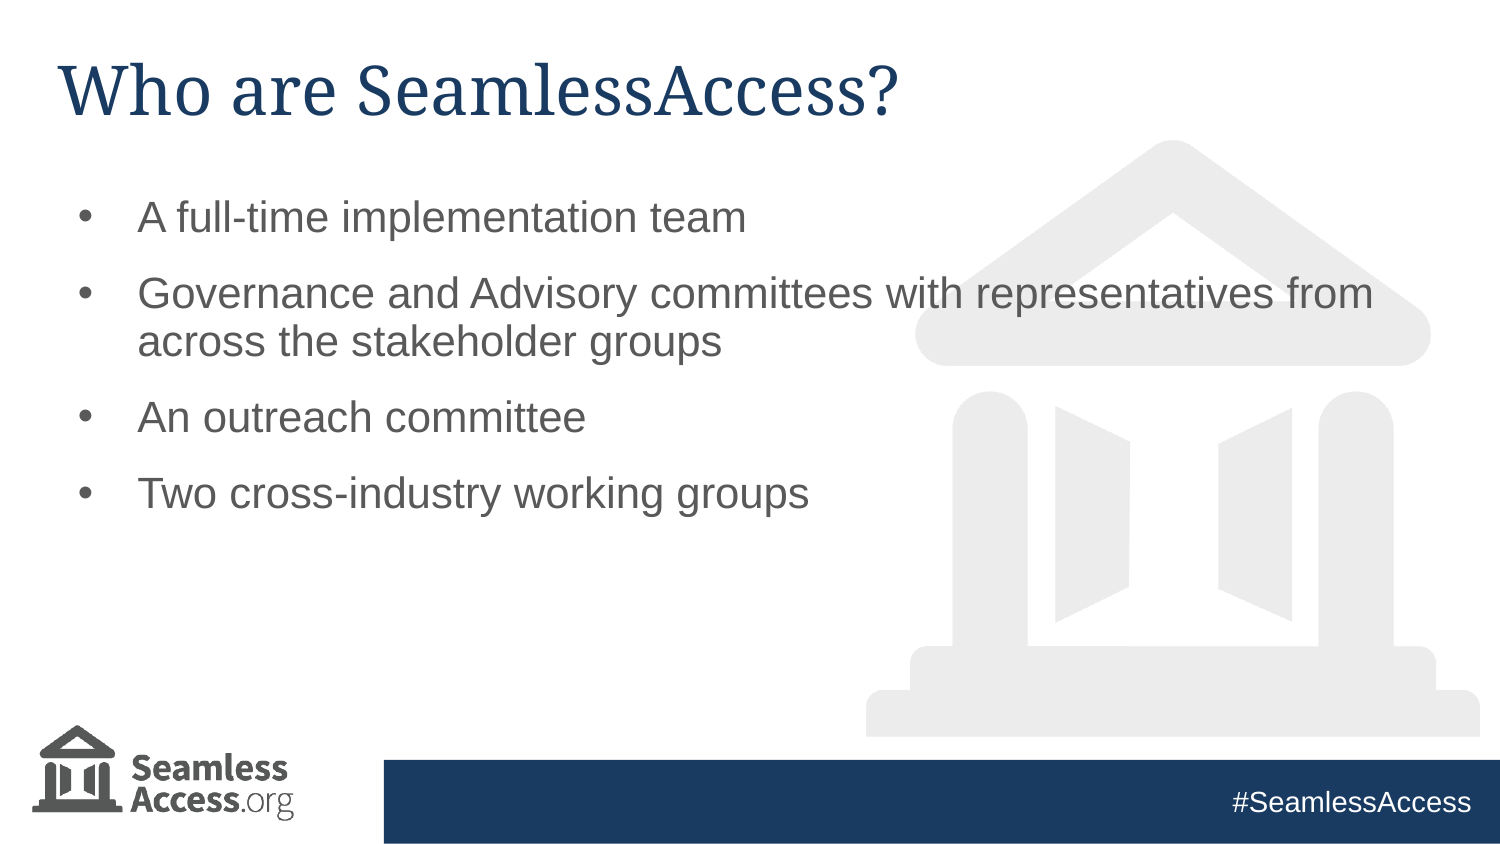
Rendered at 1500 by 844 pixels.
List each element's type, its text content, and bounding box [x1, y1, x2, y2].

picture [32, 725, 294, 821]
text_box #SeamlessAccess [1218, 776, 1488, 826]
list A full-time implementation team Governance and Advisory committees with representatives from across the stakeholder groups An outreach committee Two cross-industry working groups [51, 189, 1449, 641]
title Who are SeamlessAccess? [46, 33, 1453, 154]
